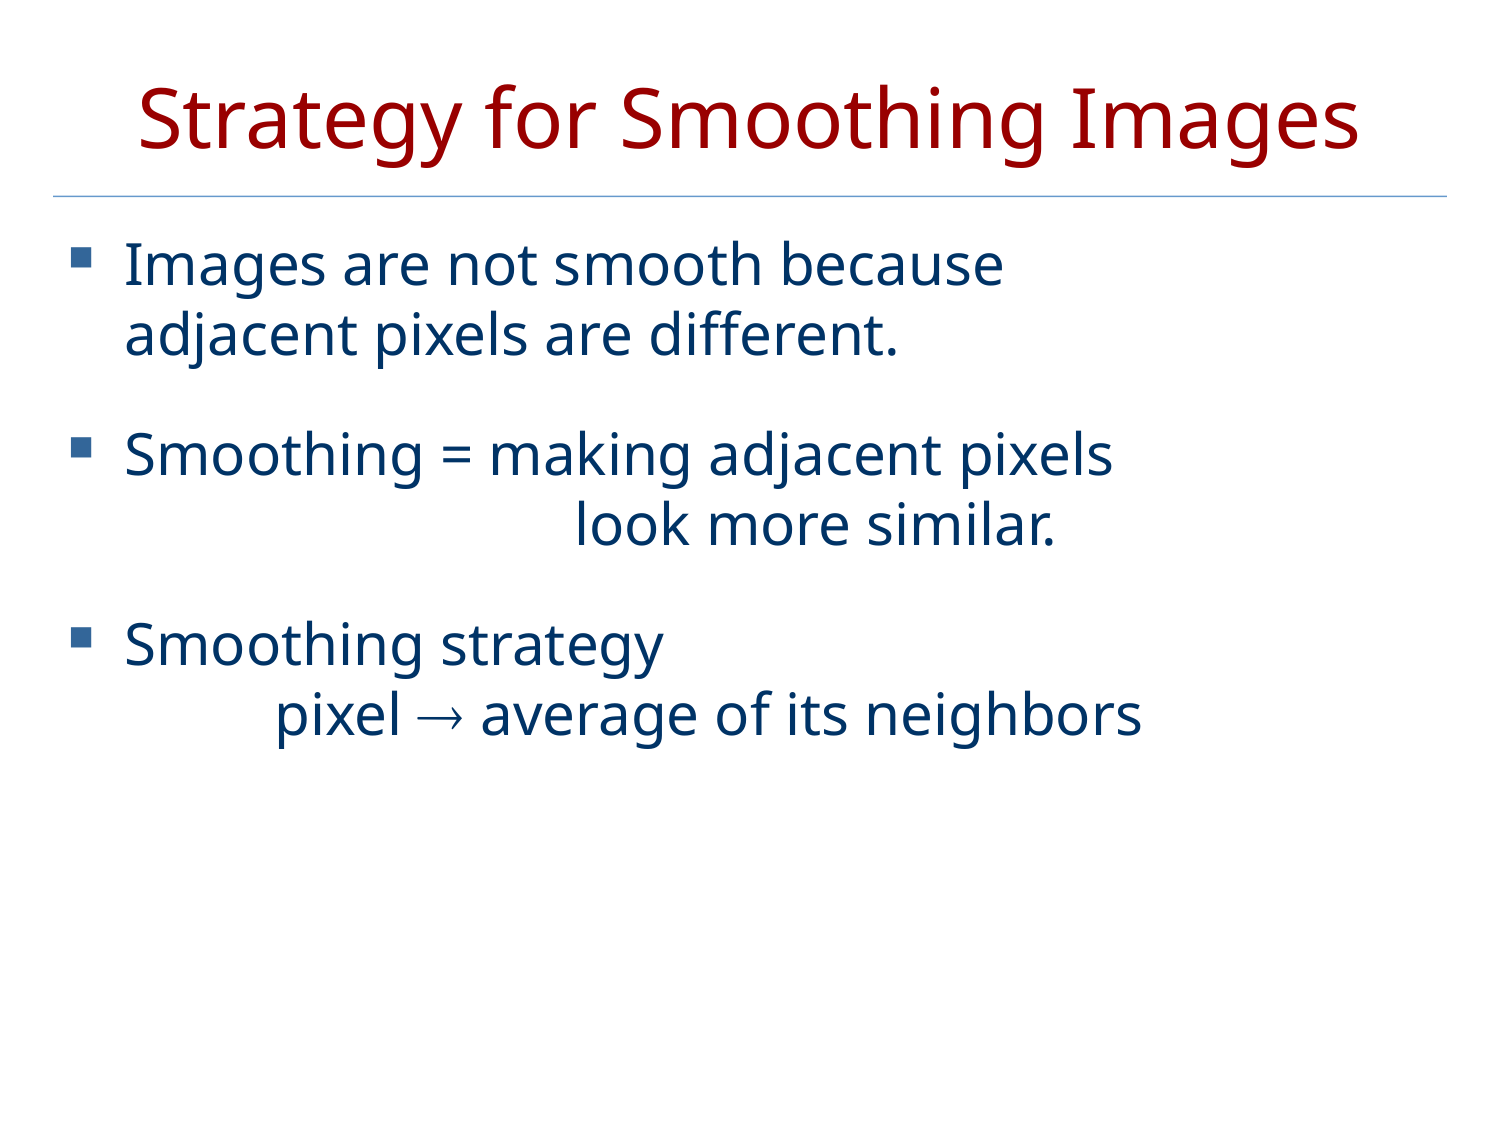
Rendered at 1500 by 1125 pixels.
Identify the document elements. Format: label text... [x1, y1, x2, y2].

list Images are not smooth because adjacent pixels are different. Smoothing = making adjacent pixels look more similar. Smoothing strategy pixel  average of its neighbors [53, 220, 1447, 1035]
title Strategy for Smoothing Images [53, 31, 1447, 173]
